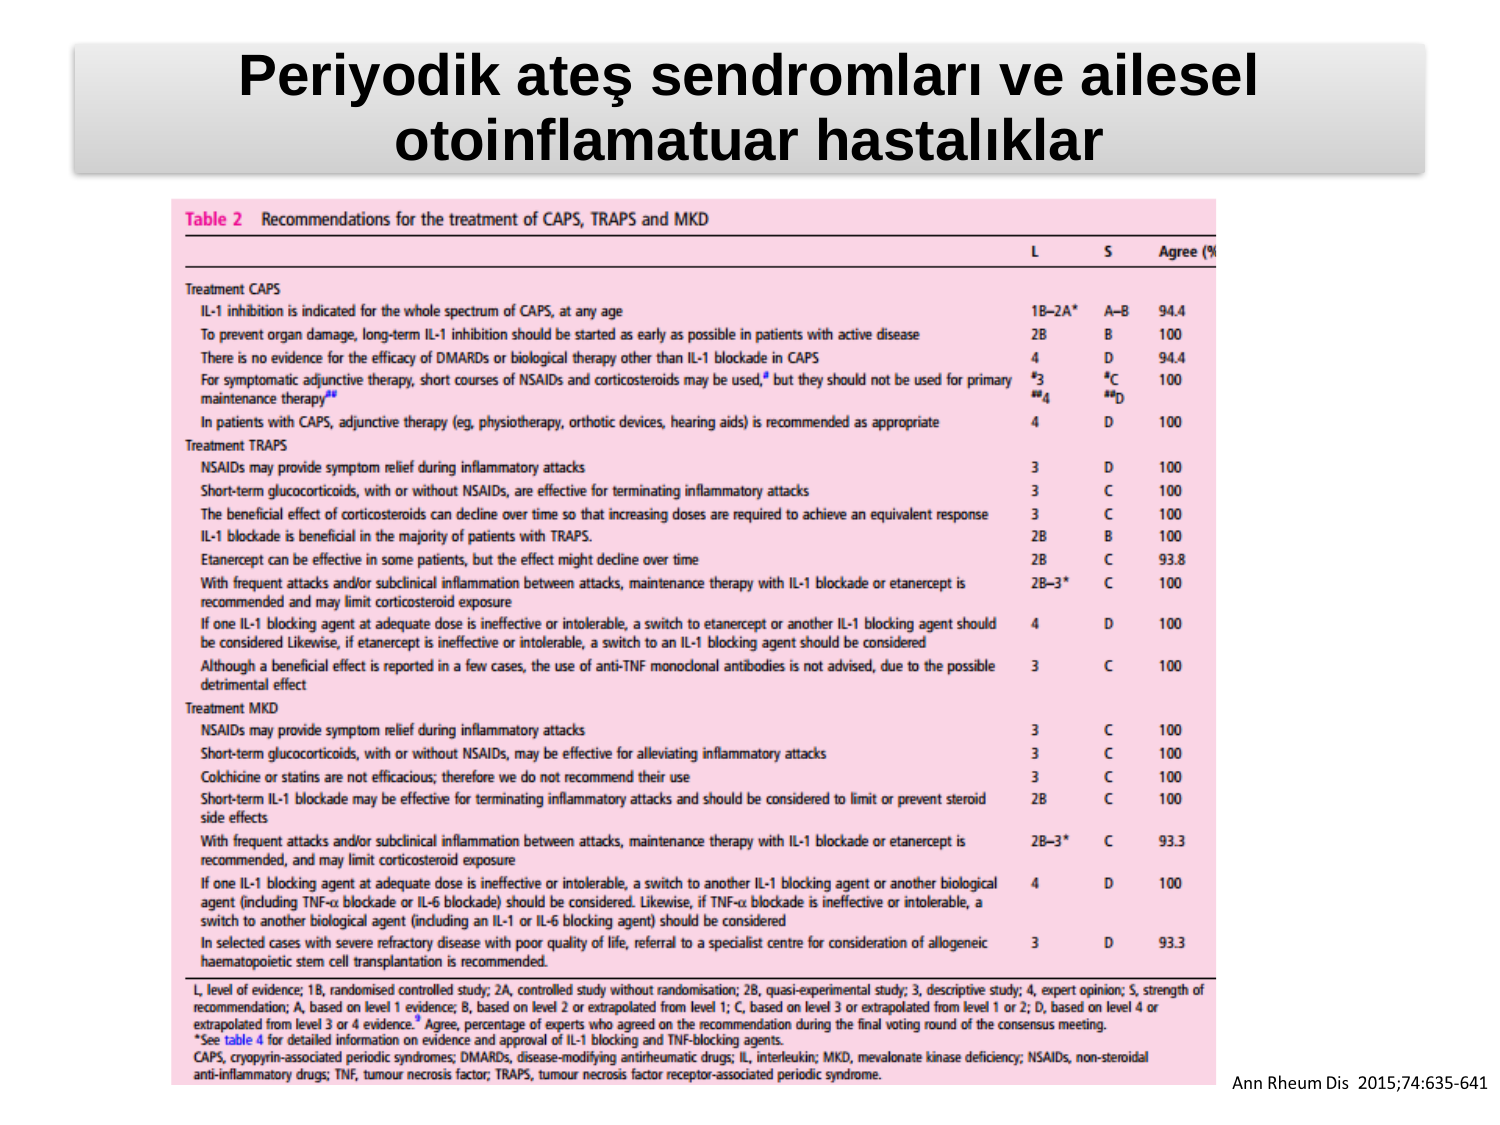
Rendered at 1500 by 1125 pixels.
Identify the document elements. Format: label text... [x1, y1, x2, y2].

text_box Periyodik ateş sendromları ve ailesel otoinflamatuar hastalıklar [74, 44, 1425, 173]
picture [1220, 1064, 1500, 1106]
picture [170, 194, 1217, 1086]
